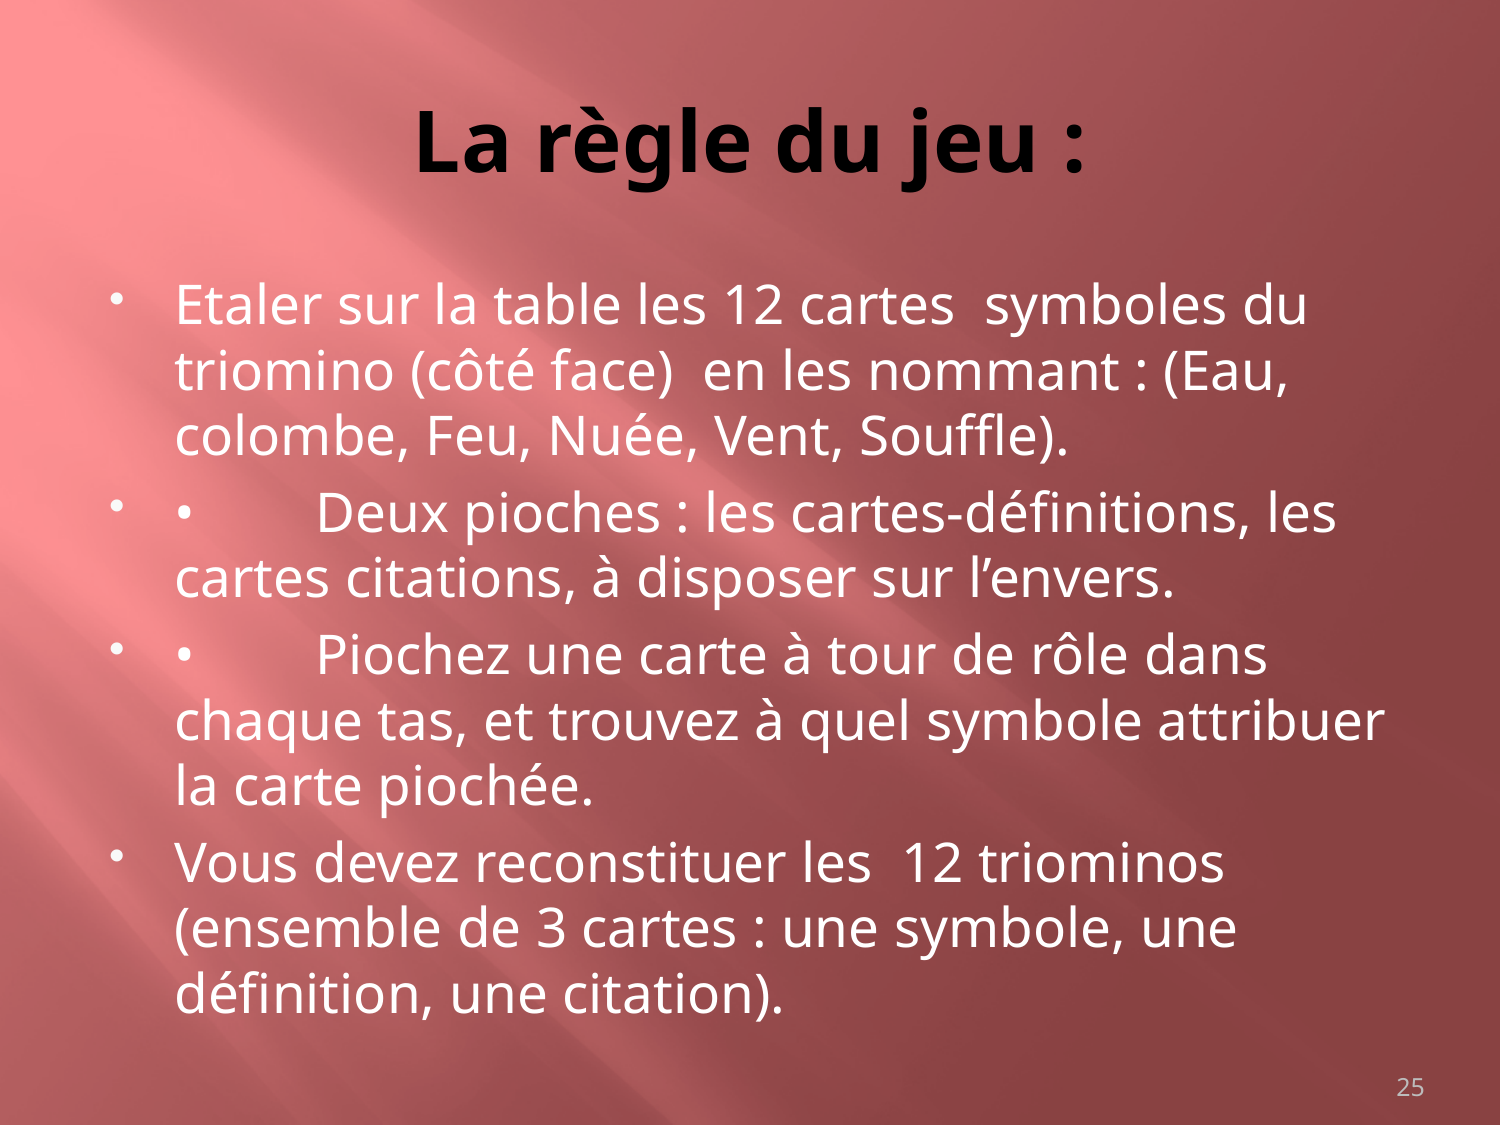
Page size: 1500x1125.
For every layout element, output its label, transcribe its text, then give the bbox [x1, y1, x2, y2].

list Etaler sur la table les 12 cartes symboles du triomino (côté face) en les nommant : (Eau, colombe, Feu, Nuée, Vent, Souffle). • Deux pioches : les cartes-définitions, les cartes citations, à disposer sur l’envers. • Piochez une carte à tour de rôle dans chaque tas, et trouvez à quel symbole attribuer la carte piochée. Vous devez reconstituer les 12 triominos (ensemble de 3 cartes : une symbole, une définition, une citation). [75, 262, 1425, 1035]
title La règle du jeu : [75, 45, 1425, 233]
slide_number 25 [1299, 1052, 1425, 1113]
